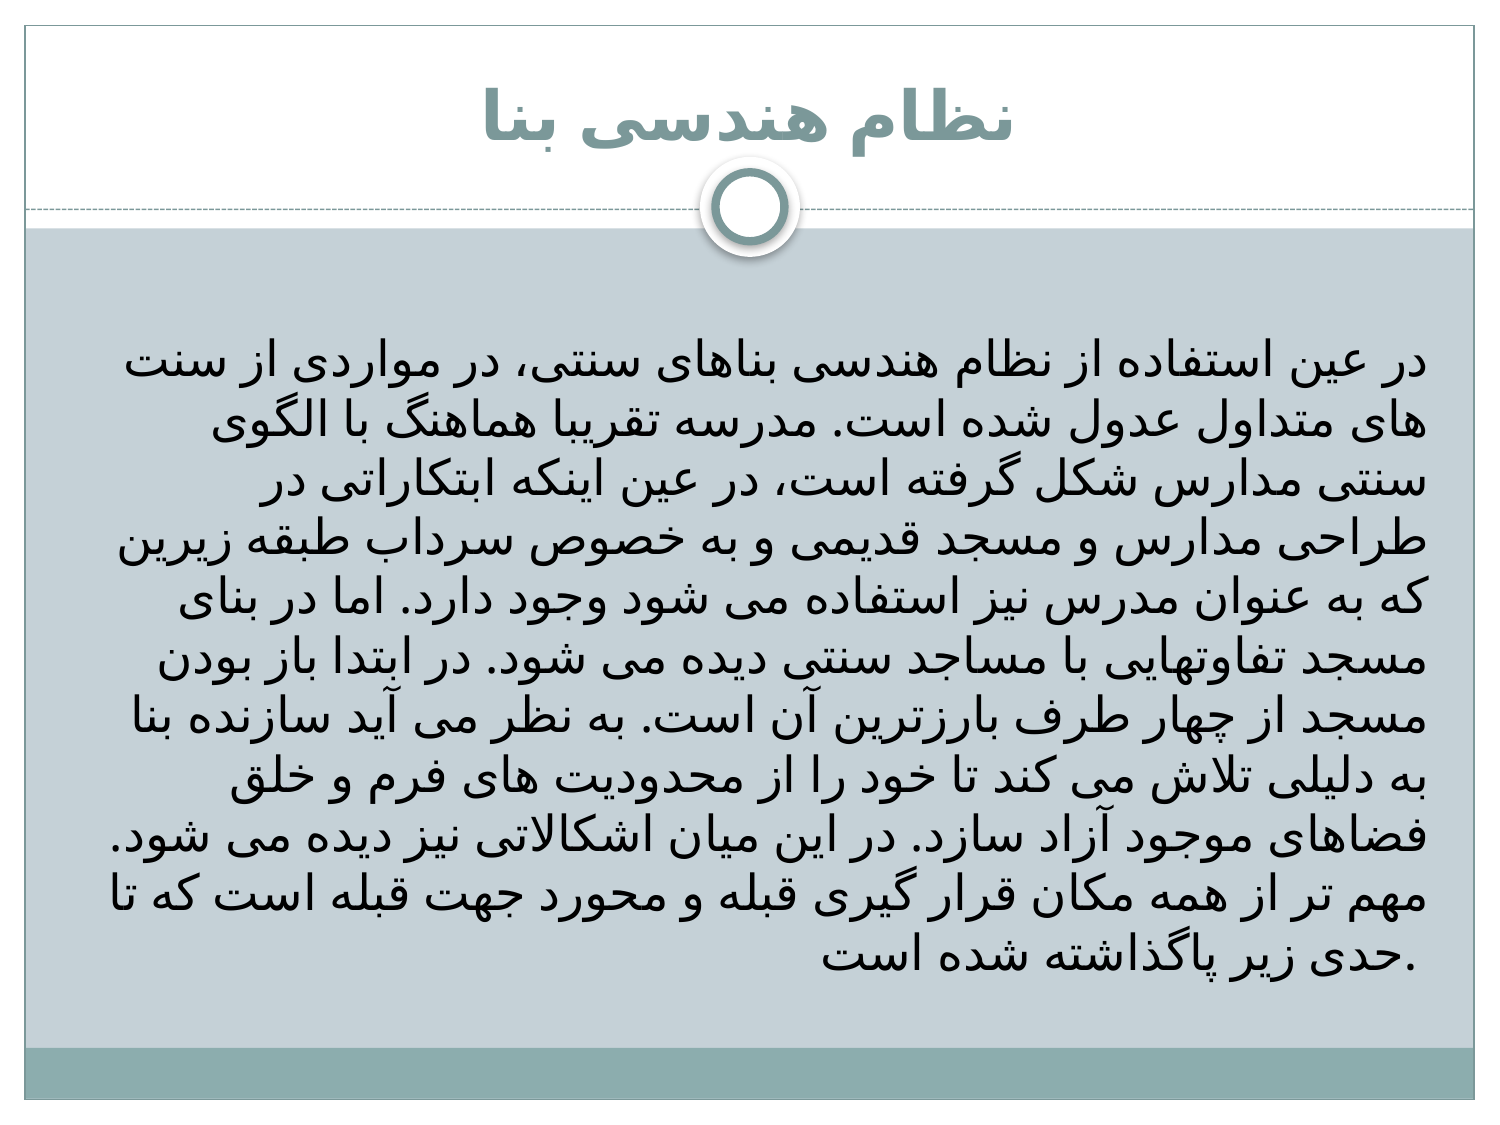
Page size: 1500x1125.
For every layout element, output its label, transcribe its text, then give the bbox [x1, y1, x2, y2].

title نظام هندسی بنا [49, 37, 1450, 162]
list در عین استفاده از نظام هندسی بناهای سنتی، در مواردی از سنت های متداول عدول شده است. مدرسه تقریبا هماهنگ با الگوی سنتی مدارس شکل گرفته است، در عین اینکه ابتکاراتی در طراحی مدارس و مسجد قدیمی و به خصوص سرداب طبقه زیرین که به عنوان مدرس نیز استفاده می شود وجود دارد. اما در بنای مسجد تفاوتهایی با مساجد سنتی دیده می شود. در ابتدا باز بودن مسجد از چهار طرف بارزترین آن است. به نظر می آید سازنده بنا به دلیلی تلاش می کند تا خود را از محدودیت های فرم و خلق فضاهای موجود آزاد سازد. در این میان اشکالاتی نیز دیده می شود. مهم تر از همه مکان قرار گیری قبله و محورد جهت قبله است که تا حدی زیر پاگذاشته شده است. [49, 250, 1445, 1001]
